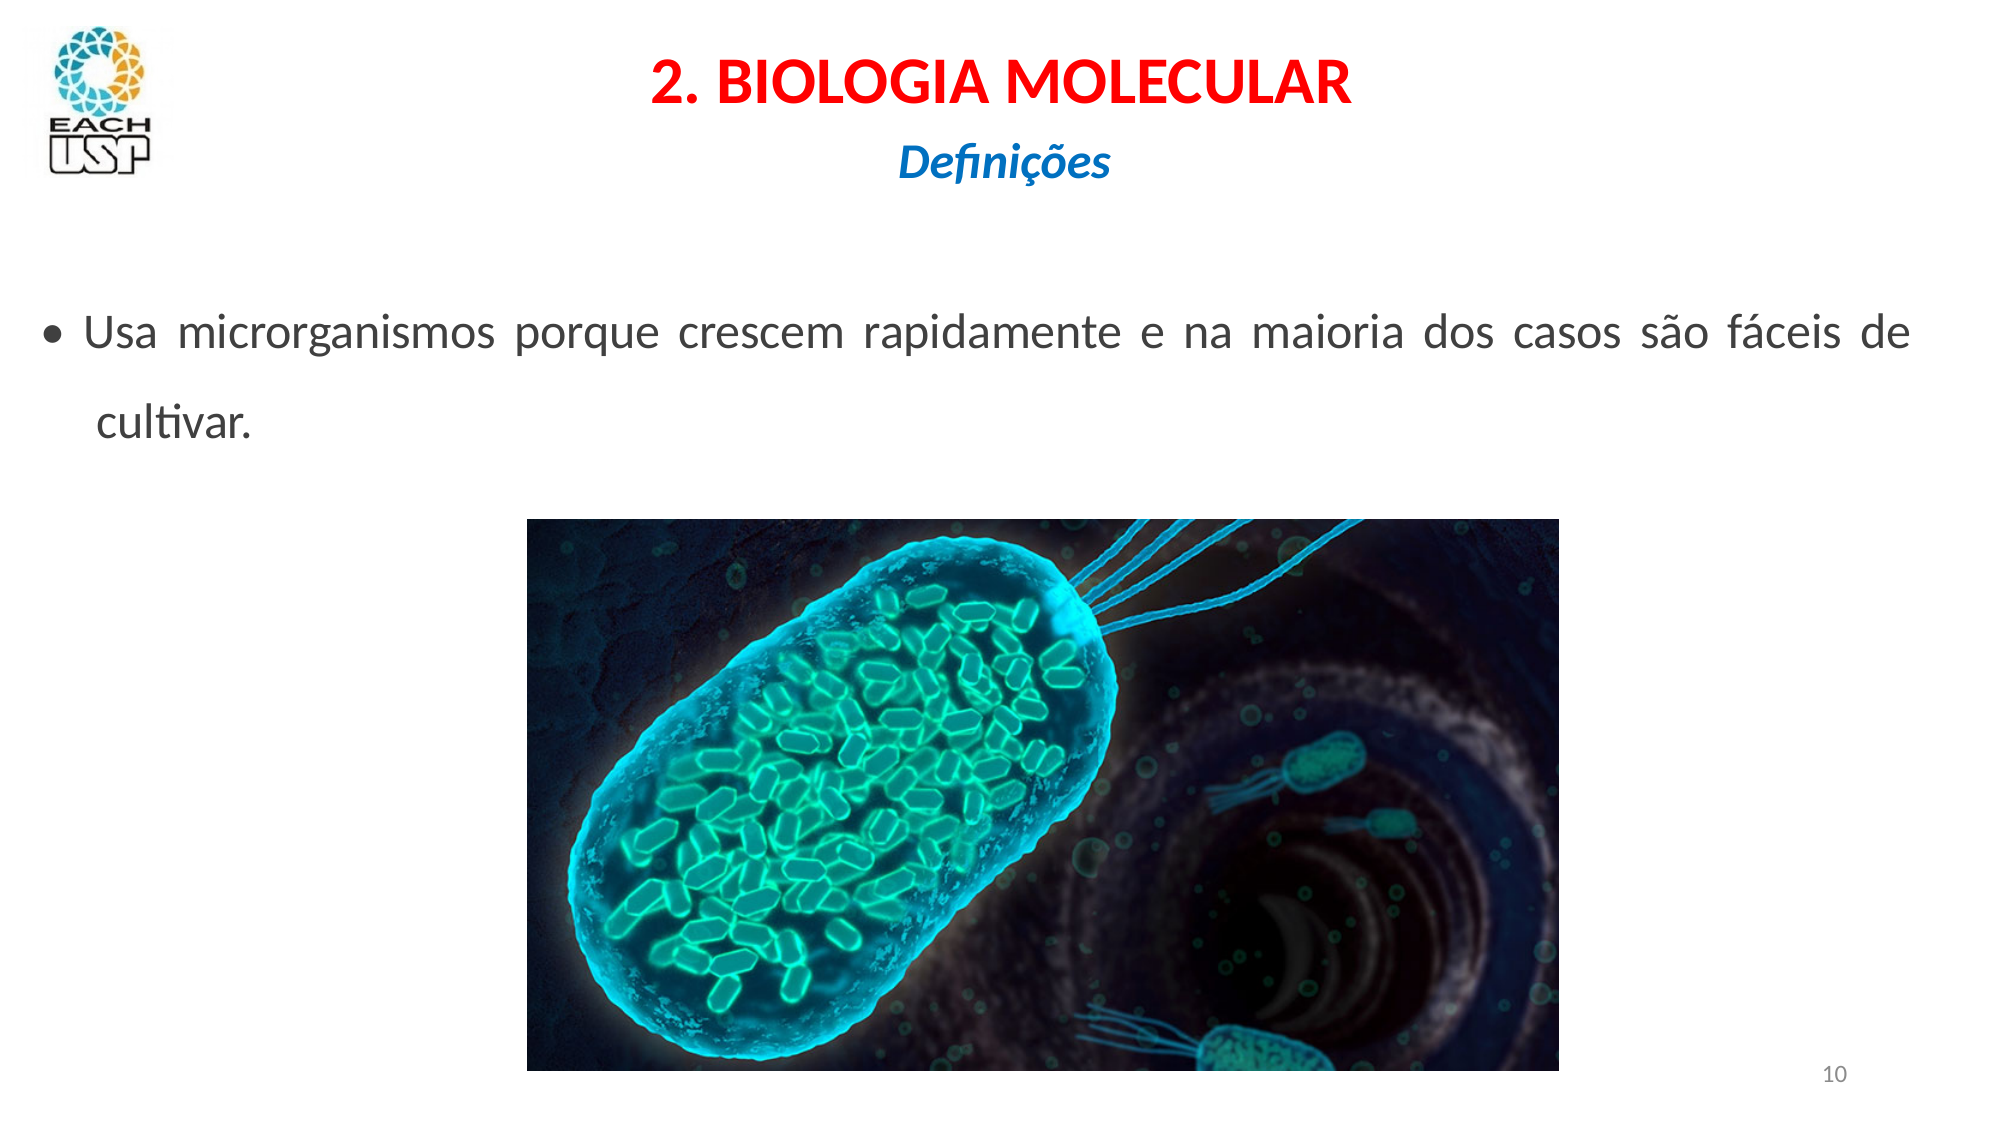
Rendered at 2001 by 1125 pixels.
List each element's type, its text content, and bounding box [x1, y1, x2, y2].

text_box 2. BIOLOGIA MOLECULAR [635, 29, 1413, 125]
picture [527, 519, 1559, 1071]
text_box Definições [883, 121, 1156, 197]
picture [22, 26, 174, 178]
text_box • Usa microrganismos porque crescem rapidamente e na maioria dos casos são fáceis de cultivar. [38, 259, 2000, 449]
slide_number 10 [1412, 1042, 1863, 1103]
